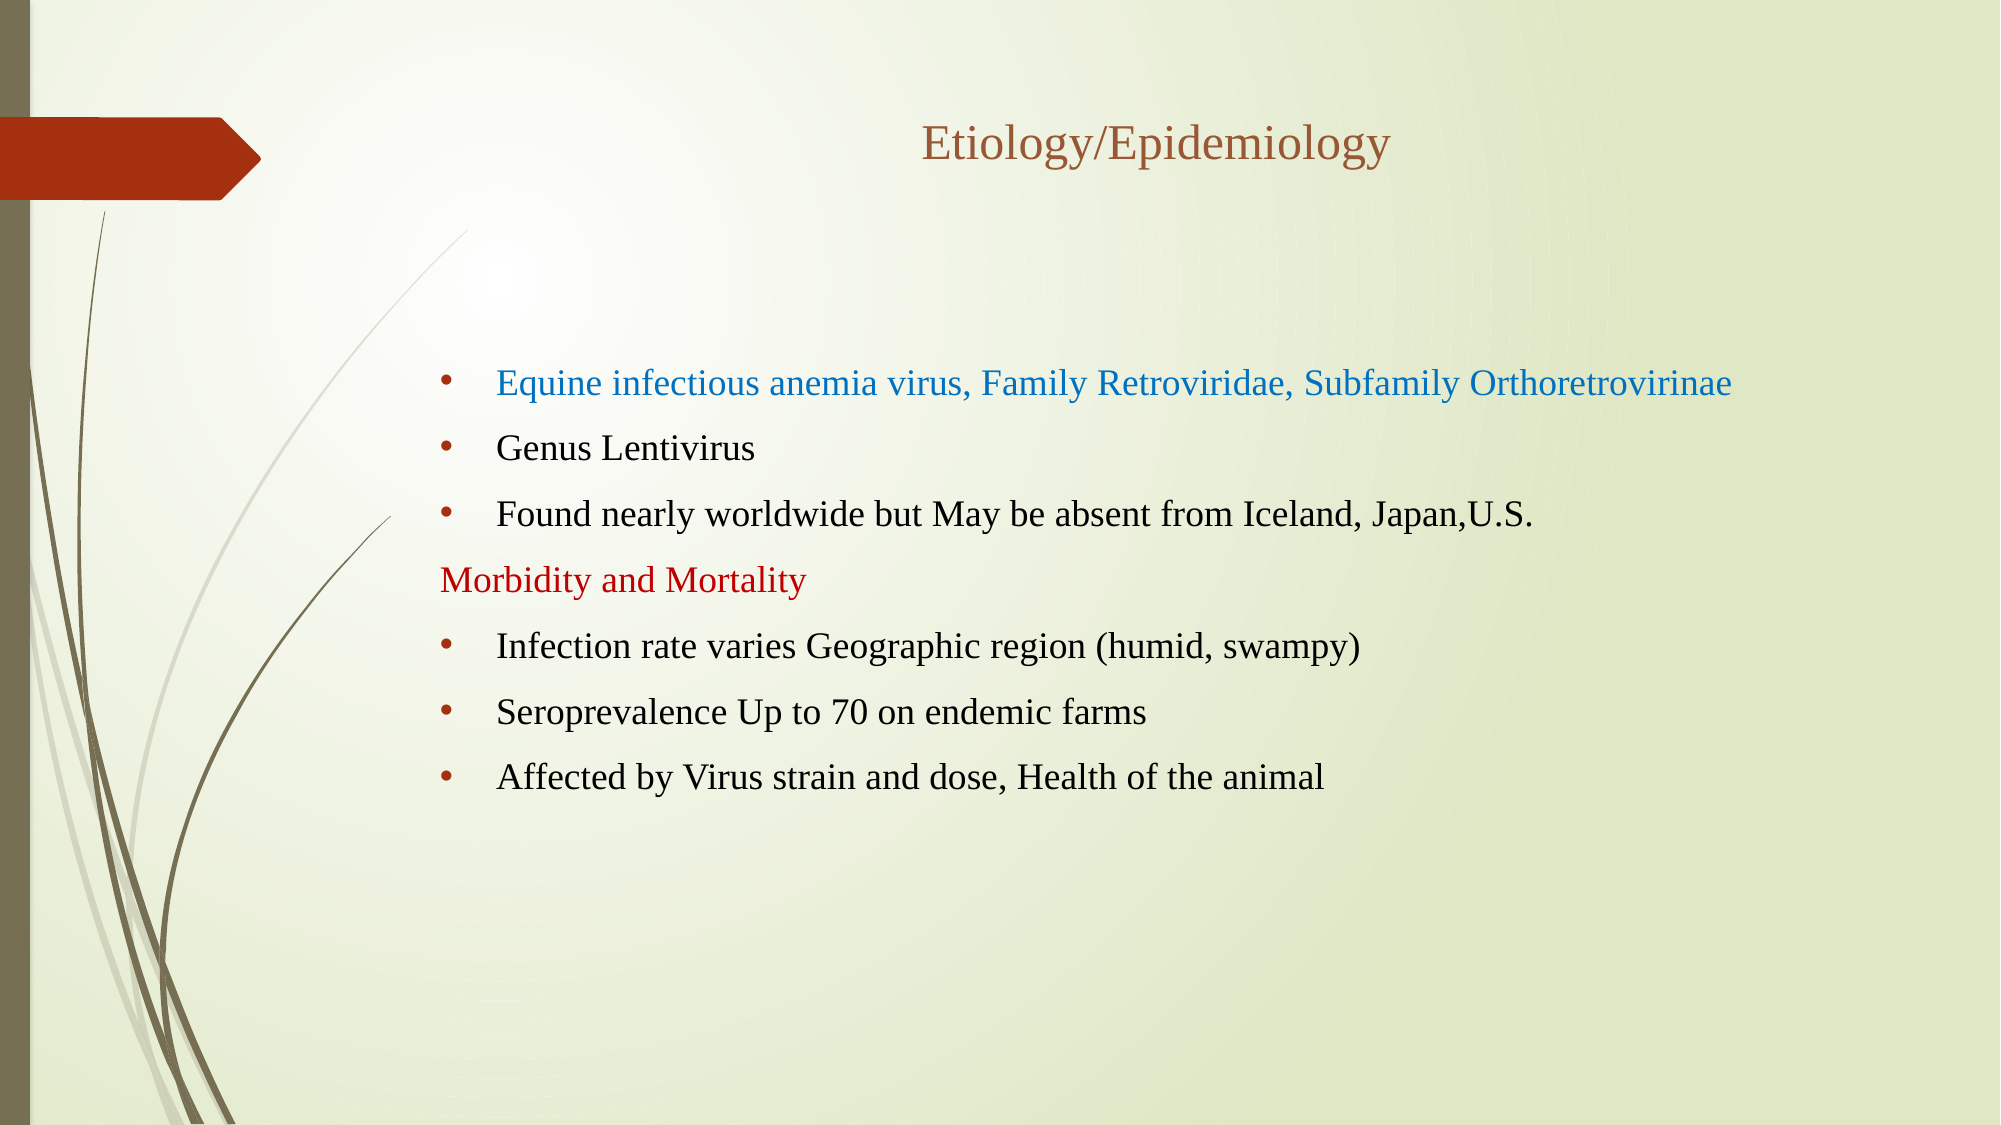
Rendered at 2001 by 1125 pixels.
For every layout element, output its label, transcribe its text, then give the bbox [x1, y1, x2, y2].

list Equine infectious anemia virus, Family Retroviridae, Subfamily Orthoretrovirinae Genus Lentivirus Found nearly worldwide but May be absent from Iceland, Japan,U.S. Morbidity and Mortality Infection rate varies Geographic region (humid, swampy) Seroprevalence Up to 70 on endemic farms Affected by Virus strain and dose, Health of the animal [424, 350, 1888, 970]
title Etiology/Epidemiology [425, 102, 1888, 313]
